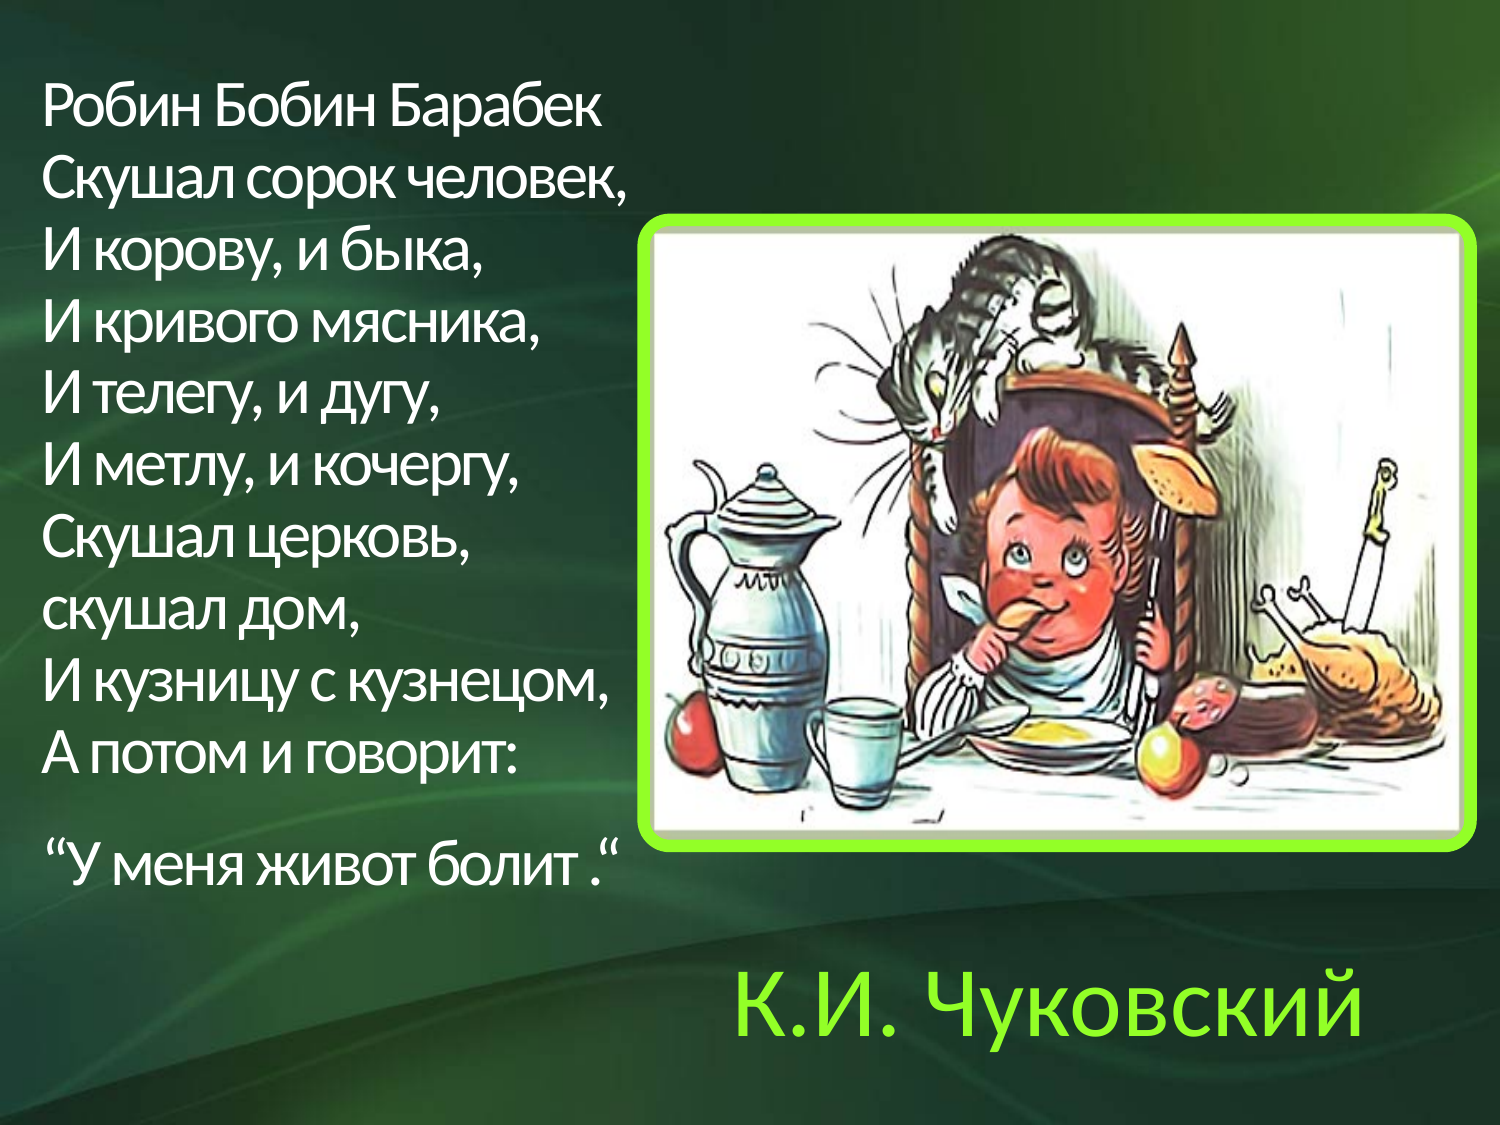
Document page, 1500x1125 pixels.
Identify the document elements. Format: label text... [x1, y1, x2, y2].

picture [0, 0, 1500, 1125]
title Робин Бобин Барабек Скушал сорок человек, И корову, и быка, И кривого мясника, И телегу, и дугу, И метлу, и кочергу, Скушал церковь, скушал дом, И кузницу с кузнецом, А потом и говорит: “У меня живот болит .“ [41, 172, 656, 941]
text_box К.И. Чуковский [717, 928, 1383, 1064]
